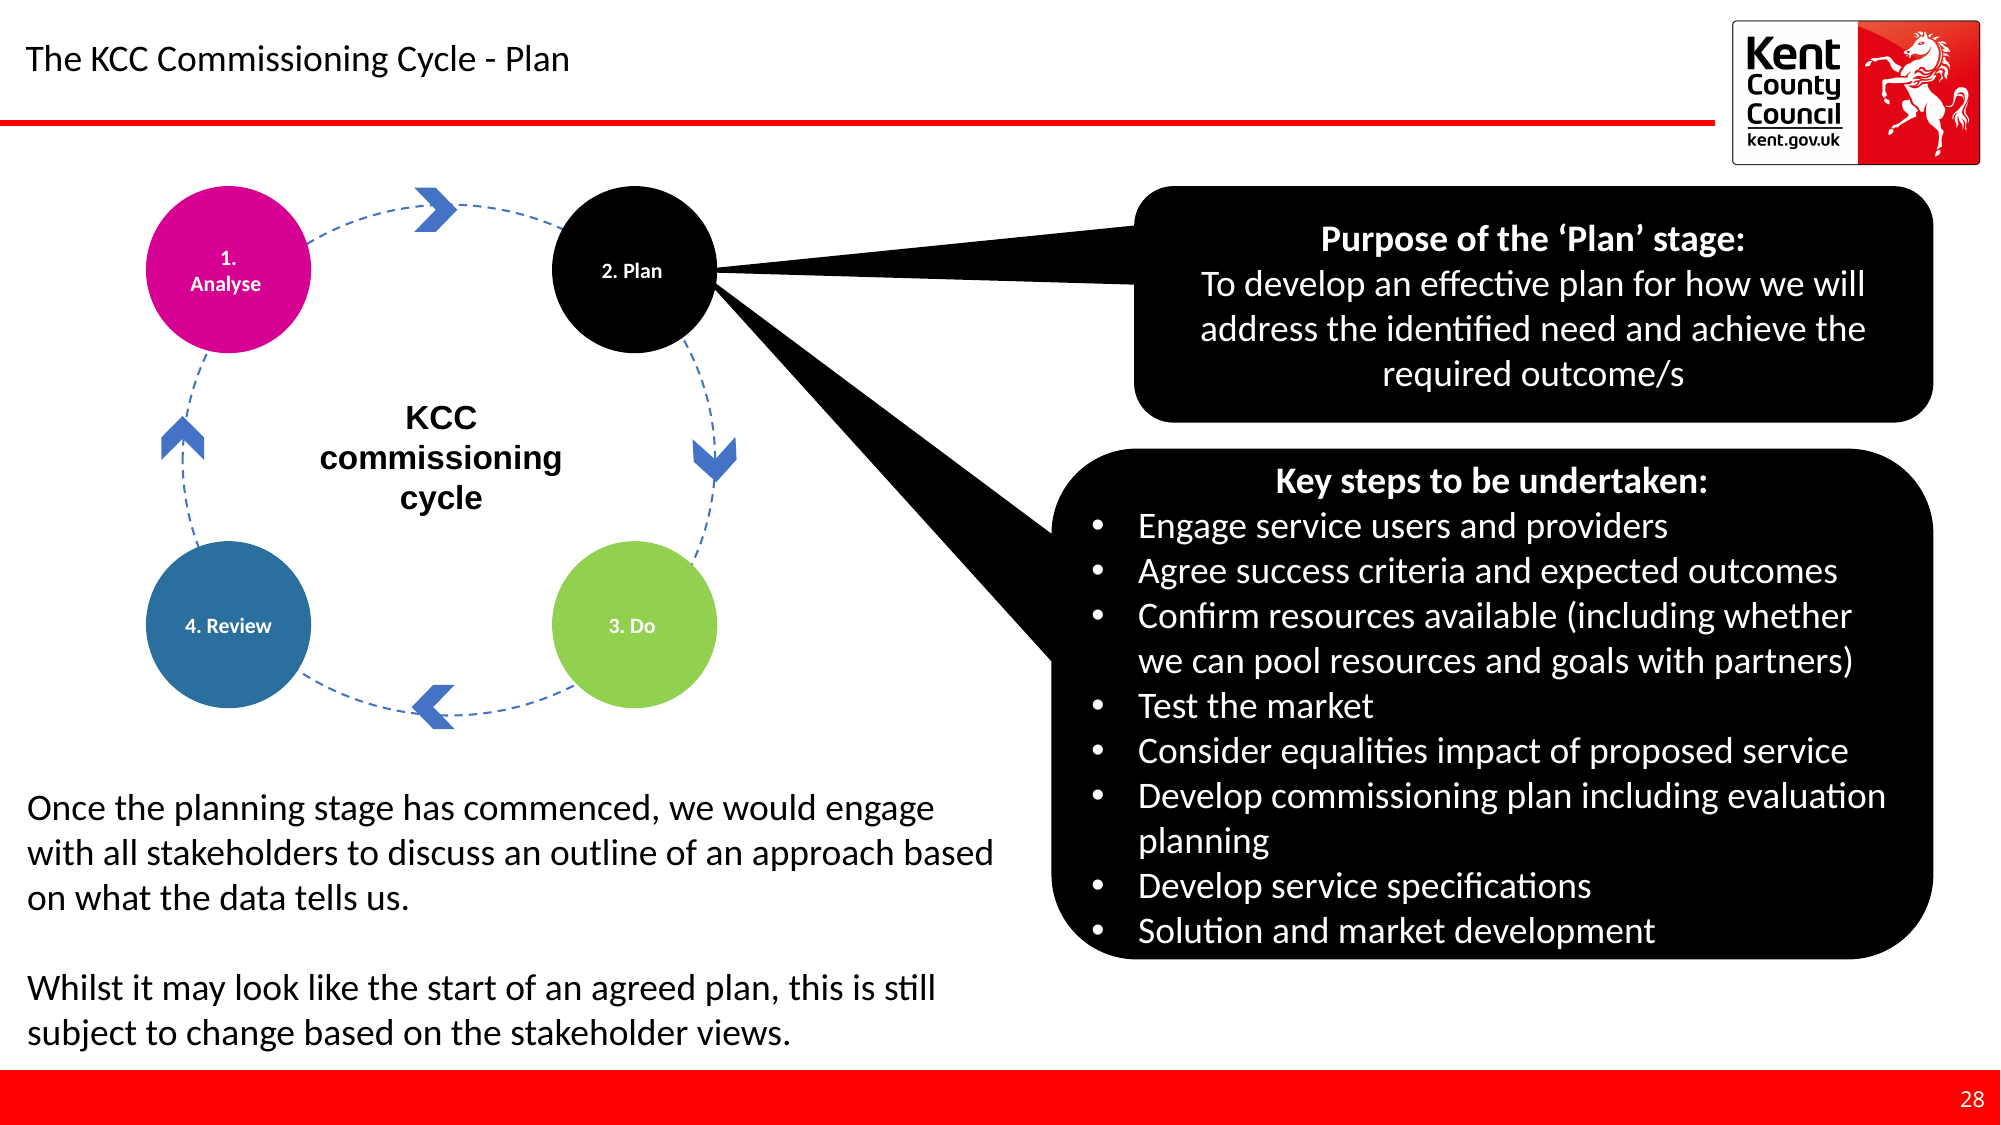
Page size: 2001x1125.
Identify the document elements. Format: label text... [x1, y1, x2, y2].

title The KCC Commissioning Cycle - Plan [10, 22, 1736, 96]
picture [1731, 19, 1981, 166]
slide_number 28 [1550, 1078, 2000, 1111]
text_box Once the planning stage has commenced, we would engage with all stakeholders to discuss an outline of an approach based on what the data tells us. Whilst it may look like the start of an agreed plan, this is still subject to change based on the stakeholder views. [12, 775, 1013, 1061]
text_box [145, 186, 737, 730]
text_box Key steps to be undertaken: Engage service users and providers Agree success criteria and expected outcomes Confirm resources available (including whether we can pool resources and goals with partners) Test the market Consider equalities impact of proposed service Develop commissioning plan including evaluation planning Develop service specifications Solution and market development [737, 297, 1935, 961]
text_box Purpose of the ‘Plan’ stage: To develop an effective plan for how we will address the identified need and achieve the required outcome/s [737, 185, 1935, 424]
